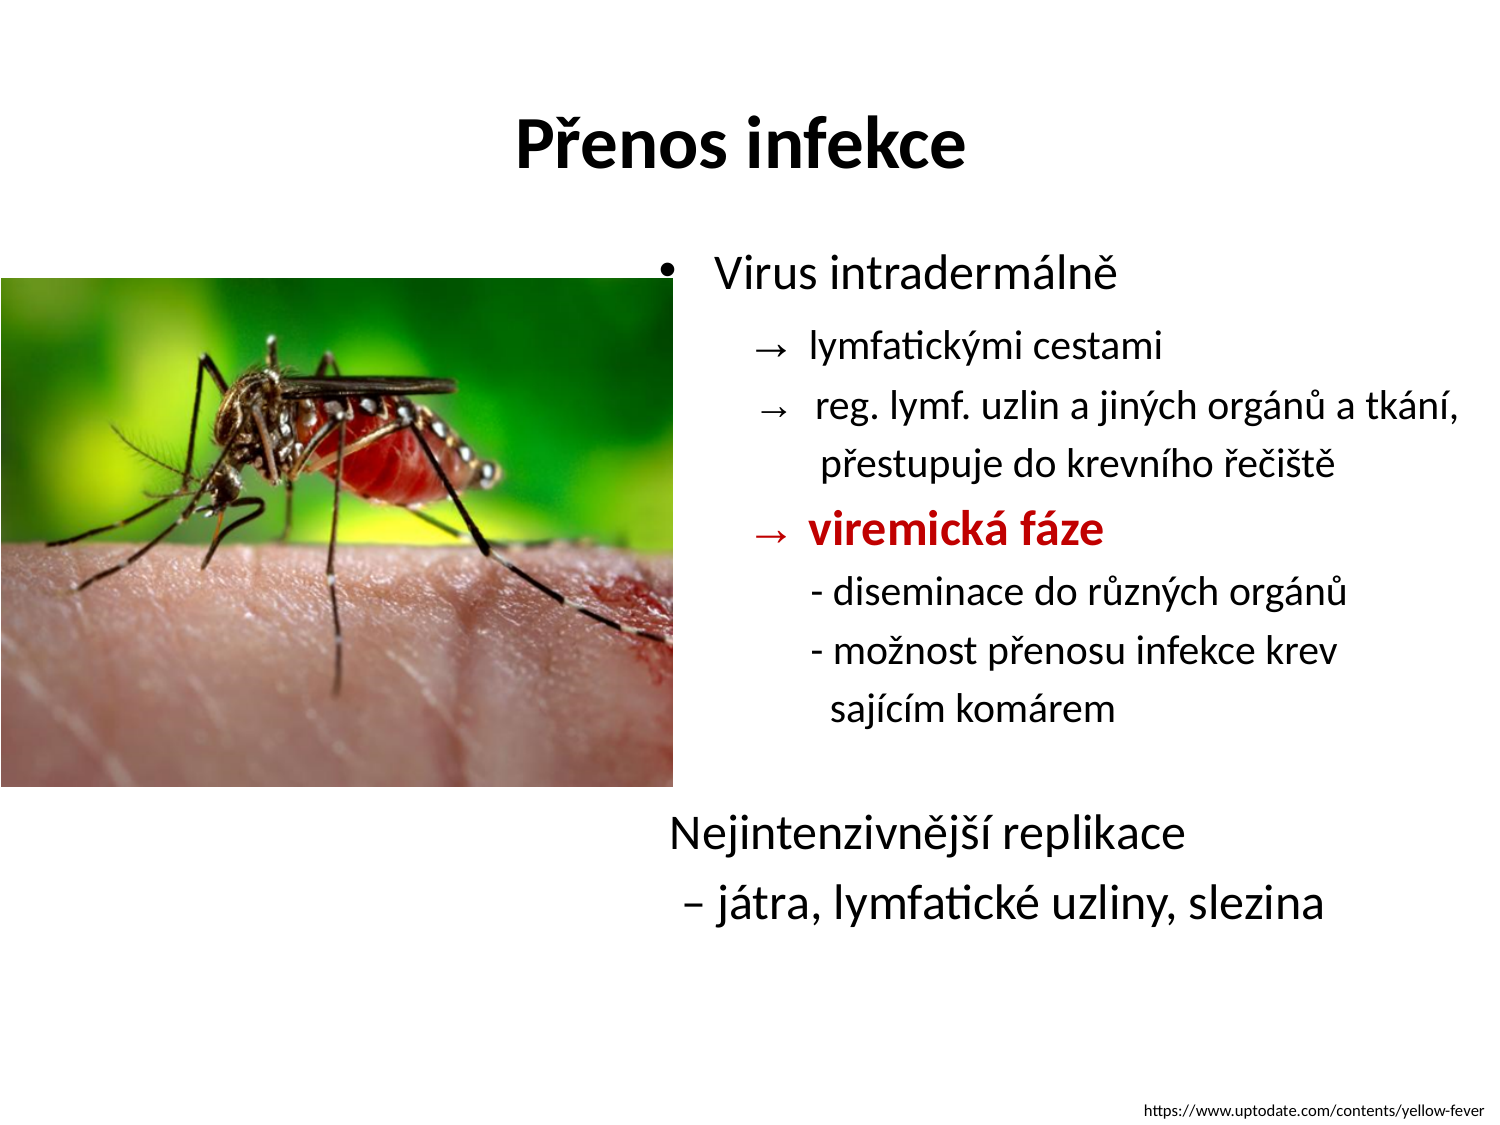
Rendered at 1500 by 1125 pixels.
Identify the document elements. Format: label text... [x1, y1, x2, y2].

text_box https://www.uptodate.com/contents/yellow-fever [795, 1094, 1500, 1125]
list Virus intradermálně → lymfatickými cestami → reg. lymf. uzlin a jiných orgánů a tkání, přestupuje do krevního řečiště → viremická fáze - diseminace do různých orgánů - možnost přenosu infekce krev sajícím komárem Nejintenzivnější replikace – játra, lymfatické uzliny, slezina [643, 231, 1500, 965]
title Přenos infekce [75, 45, 1425, 233]
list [1, 278, 673, 788]
